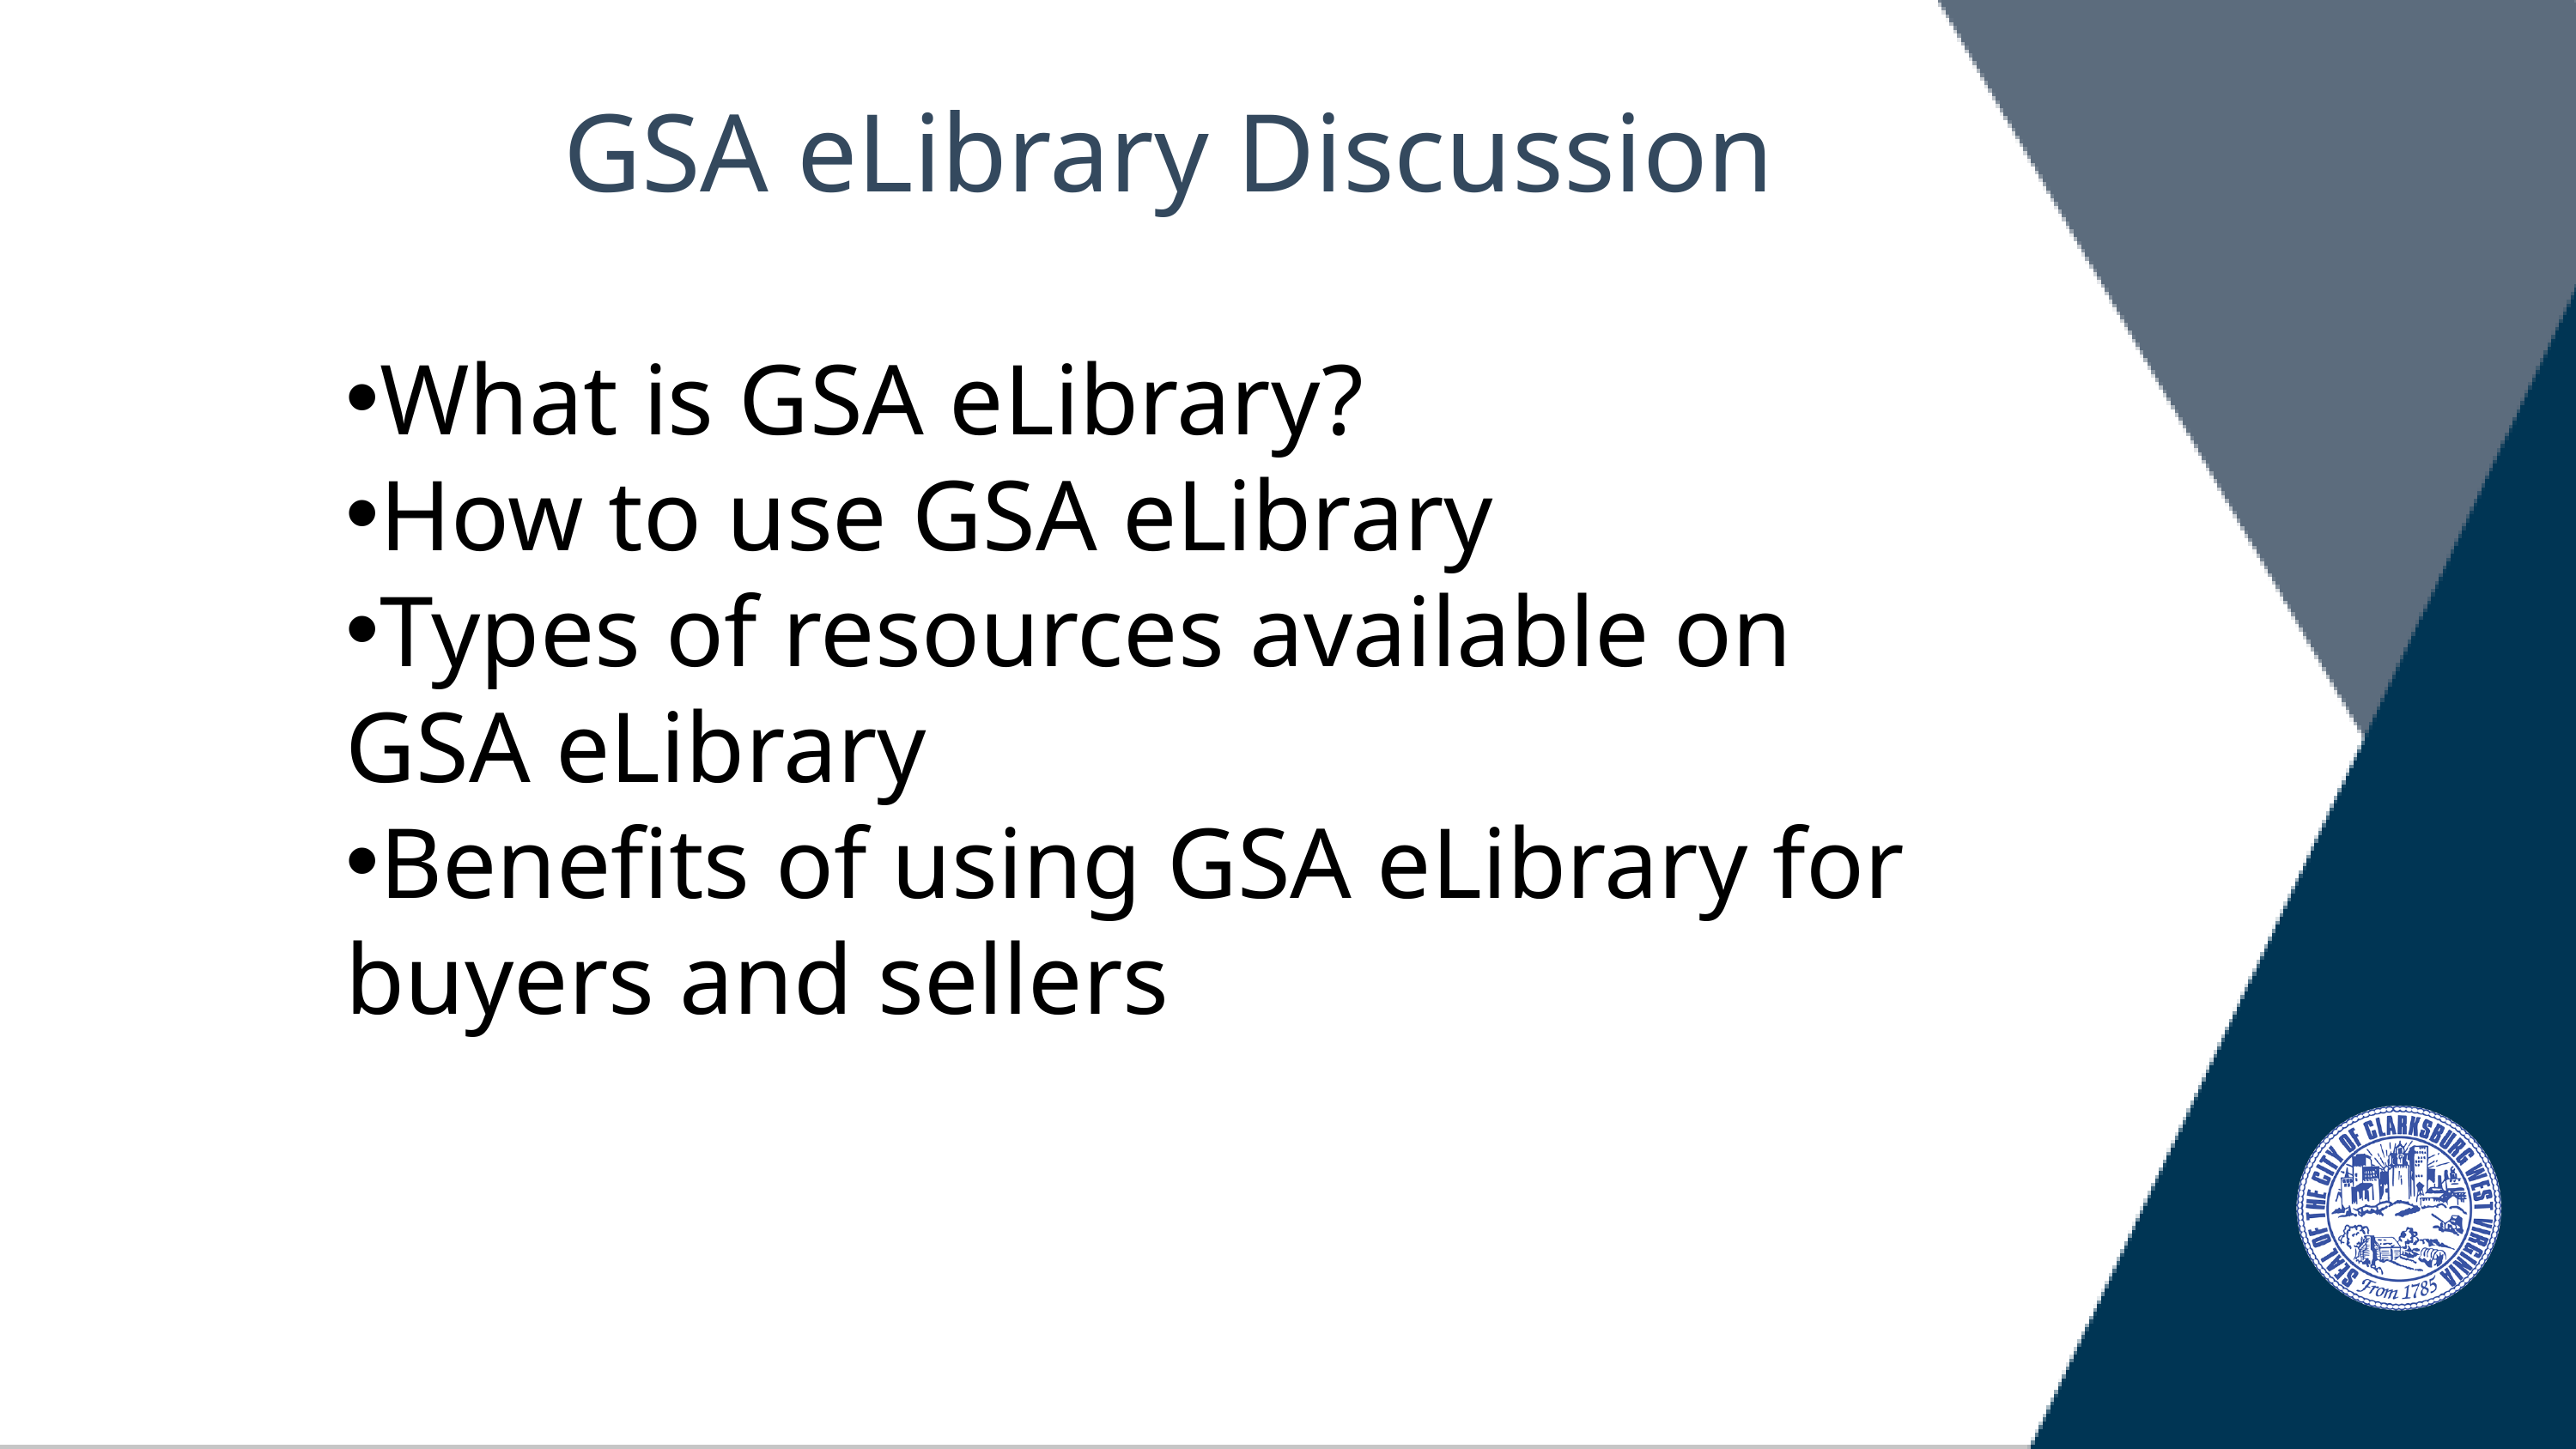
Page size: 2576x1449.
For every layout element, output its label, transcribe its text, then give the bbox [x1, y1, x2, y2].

title GSA eLibrary Discussion [298, 84, 2041, 327]
text_box What is GSA eLibrary? How to use GSA eLibrary Types of resources available on GSA eLibrary Benefits of using GSA eLibrary for buyers and sellers [345, 337, 1993, 1034]
picture [0, 0, 2576, 1449]
